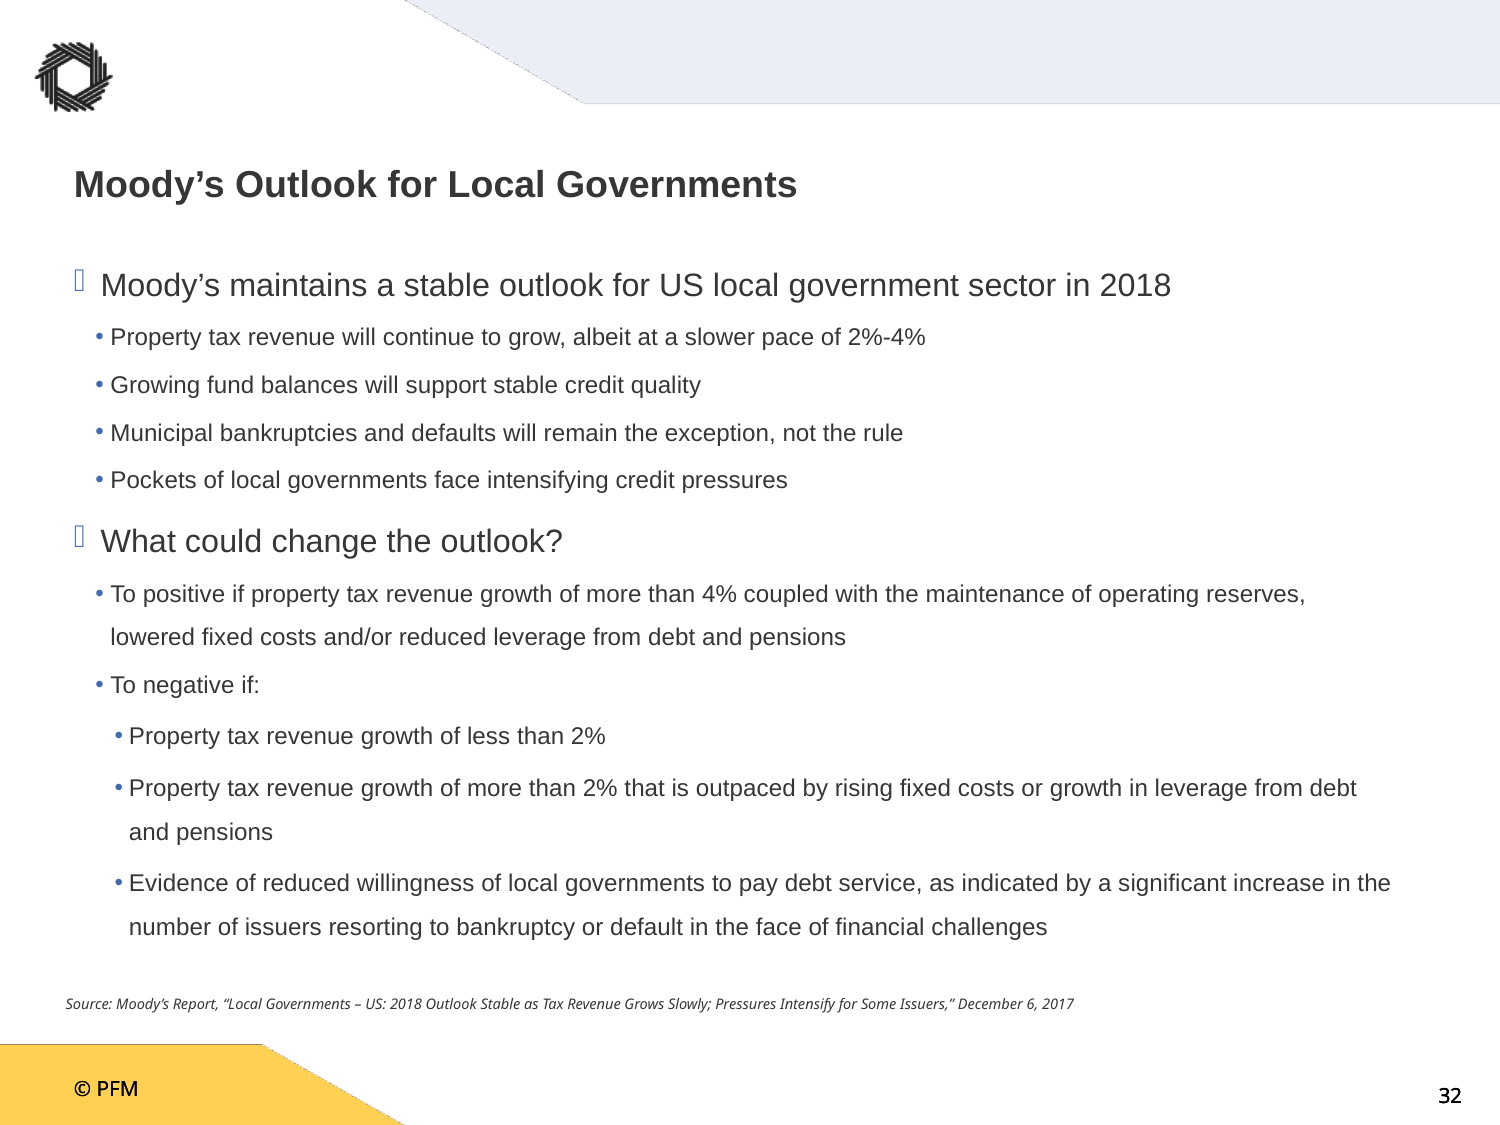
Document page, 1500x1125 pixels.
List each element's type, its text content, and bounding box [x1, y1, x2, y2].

text_box Source: Moody’s Report, “Local Governments – US: 2018 Outlook Stable as Tax Revenue Grows Slowly; Pressures Intensify for Some Issuers,” December 6, 2017 [52, 987, 1459, 1019]
title Moody’s Outlook for Local Governments [74, 165, 1368, 208]
list Moody’s maintains a stable outlook for US local government sector in 2018 Property tax revenue will continue to grow, albeit at a slower pace of 2%-4% Growing fund balances will support stable credit quality Municipal bankruptcies and defaults will remain the exception, not the rule Pockets of local governments face intensifying credit pressures What could change the outlook? To positive if property tax revenue growth of more than 4% coupled with the maintenance of operating reserves, lowered fixed costs and/or reduced leverage from debt and pensions To negative if: Property tax revenue growth of less than 2% Property tax revenue growth of more than 2% that is outpaced by rising fixed costs or growth in leverage from debt and pensions Evidence of reduced willingness of local governments to pay debt service, as indicated by a significant increase in the number of issuers resorting to bankruptcy or default in the face of financial challenges [73, 237, 1411, 951]
